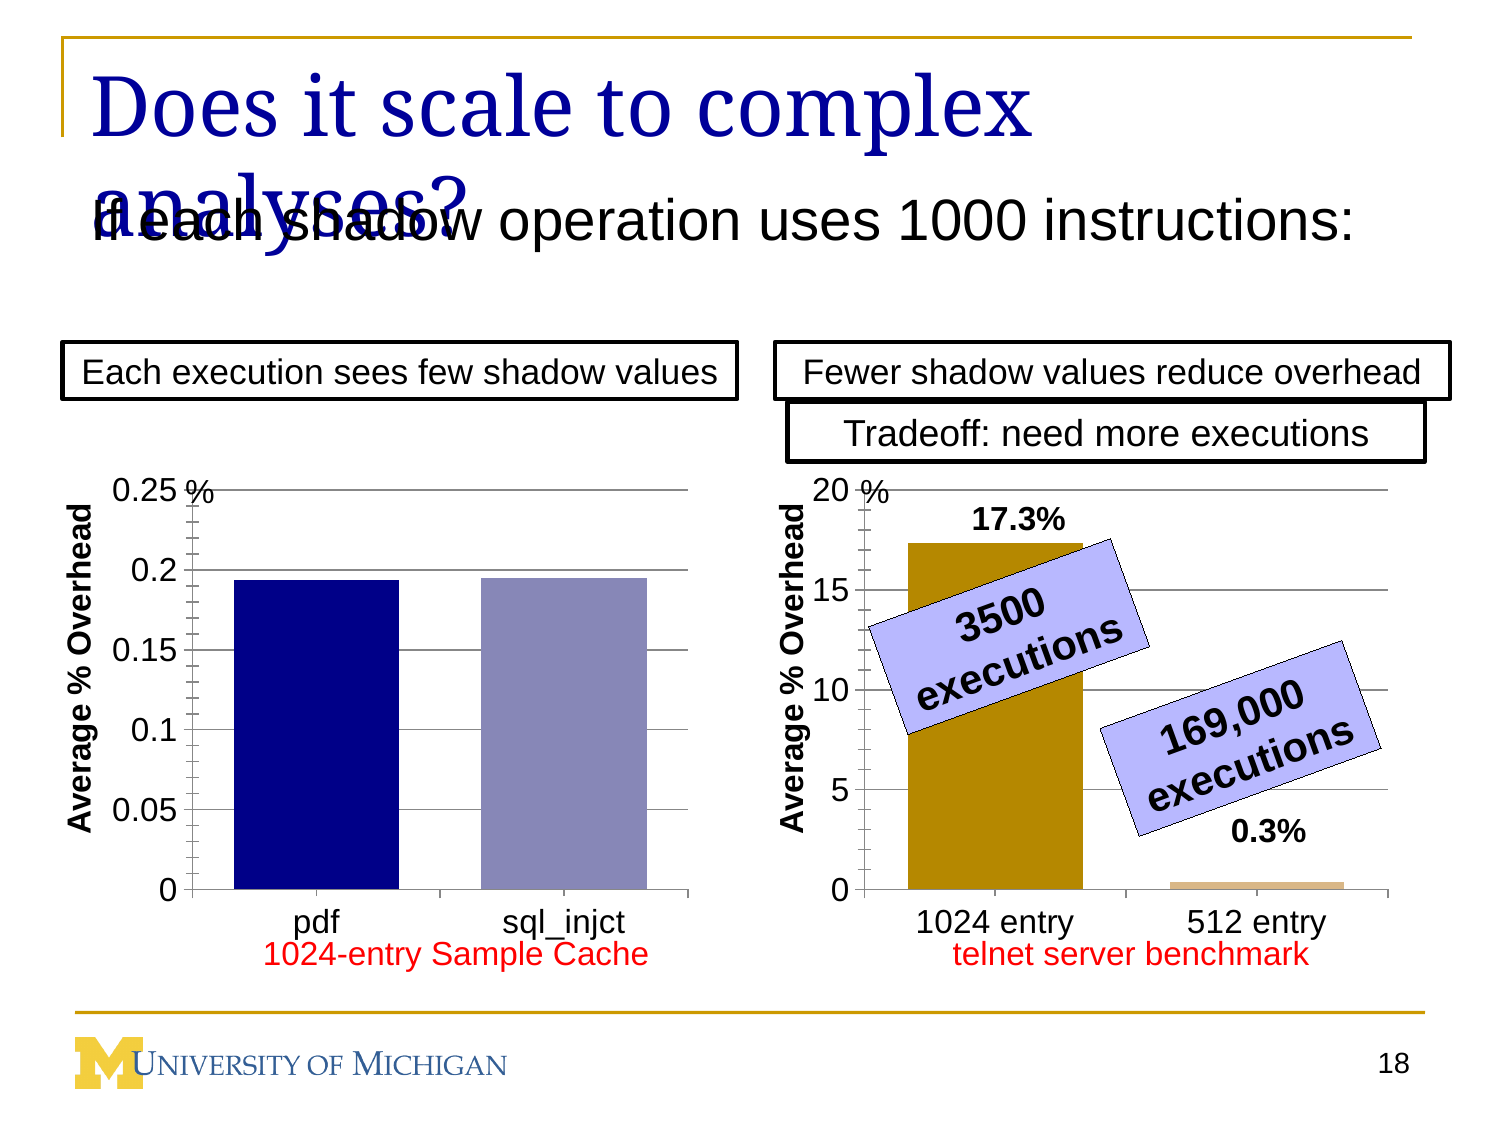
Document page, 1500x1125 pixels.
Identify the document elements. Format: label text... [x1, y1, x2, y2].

chart [799, 462, 1401, 951]
text_box Each execution sees few shadow values [60, 340, 739, 401]
slide_number 18 [1074, 1036, 1425, 1113]
text_box Fewer shadow values reduce overhead [773, 340, 1452, 401]
text_box 1024-entry Sample Cache [199, 924, 713, 980]
list If each shadow operation uses 1000 instructions: [74, 174, 1426, 338]
chart [99, 462, 701, 951]
text_box Average % Overhead [49, 475, 94, 863]
picture [75, 1037, 507, 1089]
title Does it scale to complex analyses? [74, 45, 1426, 151]
text_box Average % Overhead [762, 475, 794, 863]
text_box telnet server benchmark [874, 960, 1388, 980]
text_box Tradeoff: need more executions [785, 400, 1427, 464]
